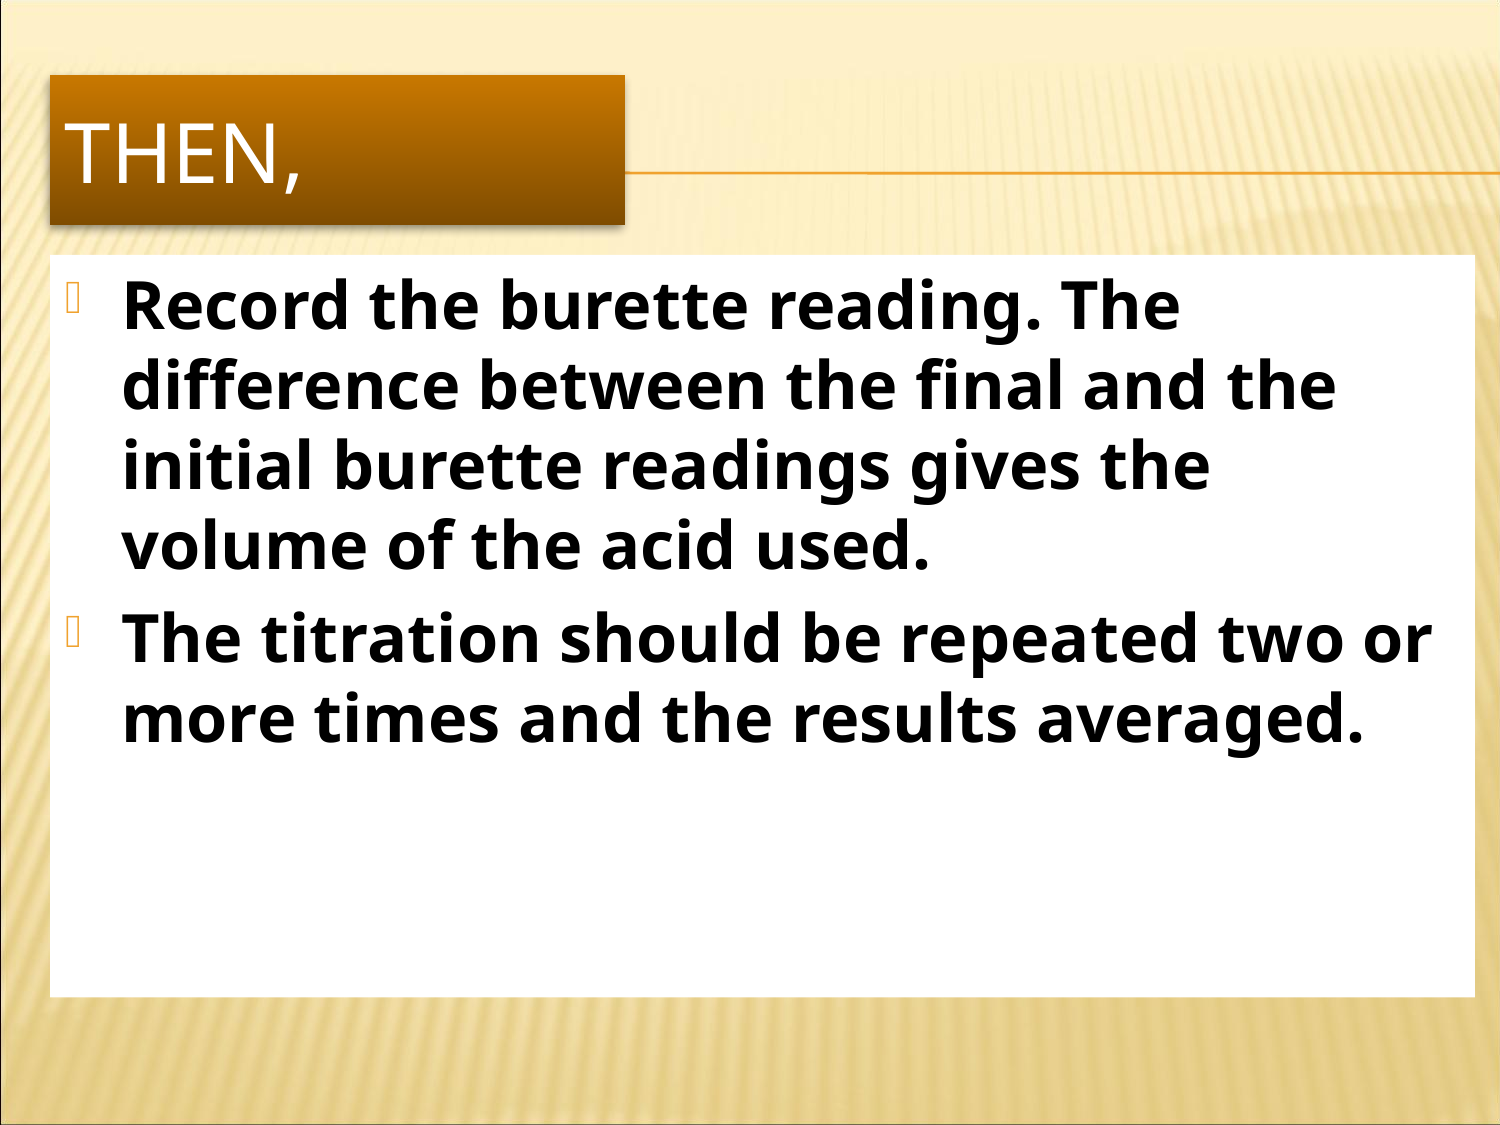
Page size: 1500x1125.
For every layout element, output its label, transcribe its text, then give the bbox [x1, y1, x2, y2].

list Record the burette reading. The difference between the final and the initial burette readings gives the volume of the acid used. The titration should be repeated two or more times and the results averaged. [46, 250, 1479, 1002]
picture [0, 0, 1500, 1125]
title Then, [50, 75, 625, 225]
